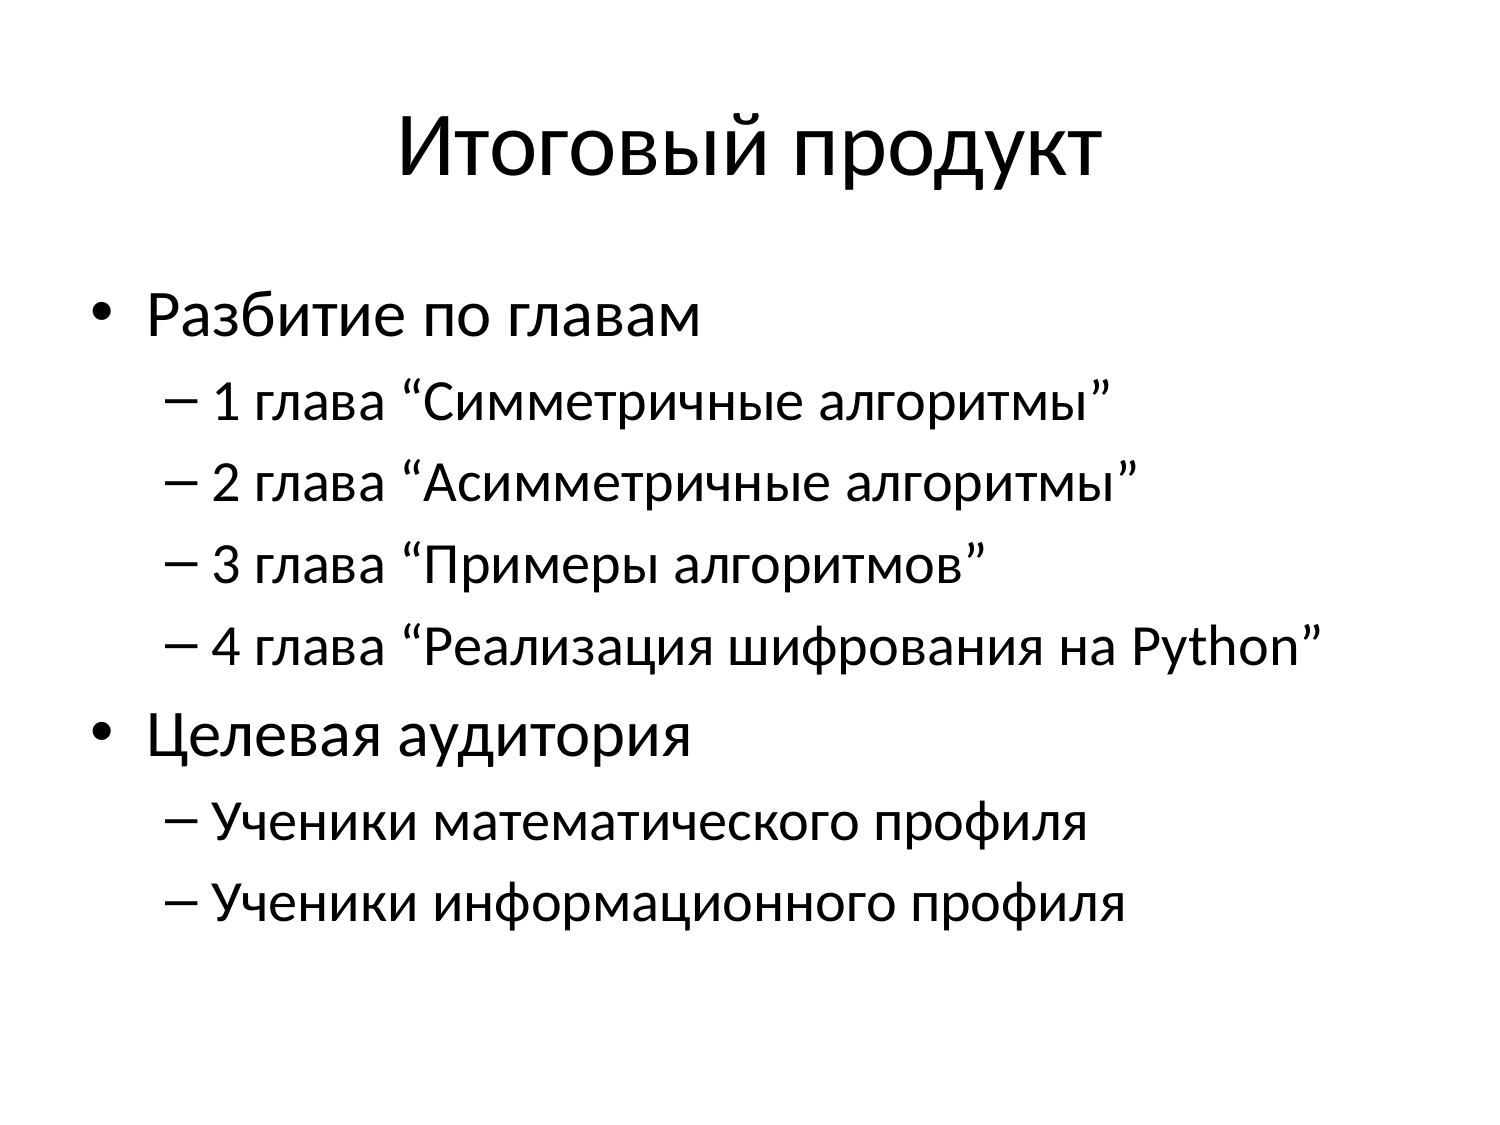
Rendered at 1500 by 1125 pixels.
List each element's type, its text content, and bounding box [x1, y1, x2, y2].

list Разбитие по главам 1 глава “Симметричные алгоритмы” 2 глава “Асимметричные алгоритмы” 3 глава “Примеры алгоритмов” 4 глава “Реализация шифрования на Python” Целевая аудитория Ученики математического профиля Ученики информационного профиля [75, 262, 1425, 1005]
title Итоговый продукт [75, 45, 1425, 233]
